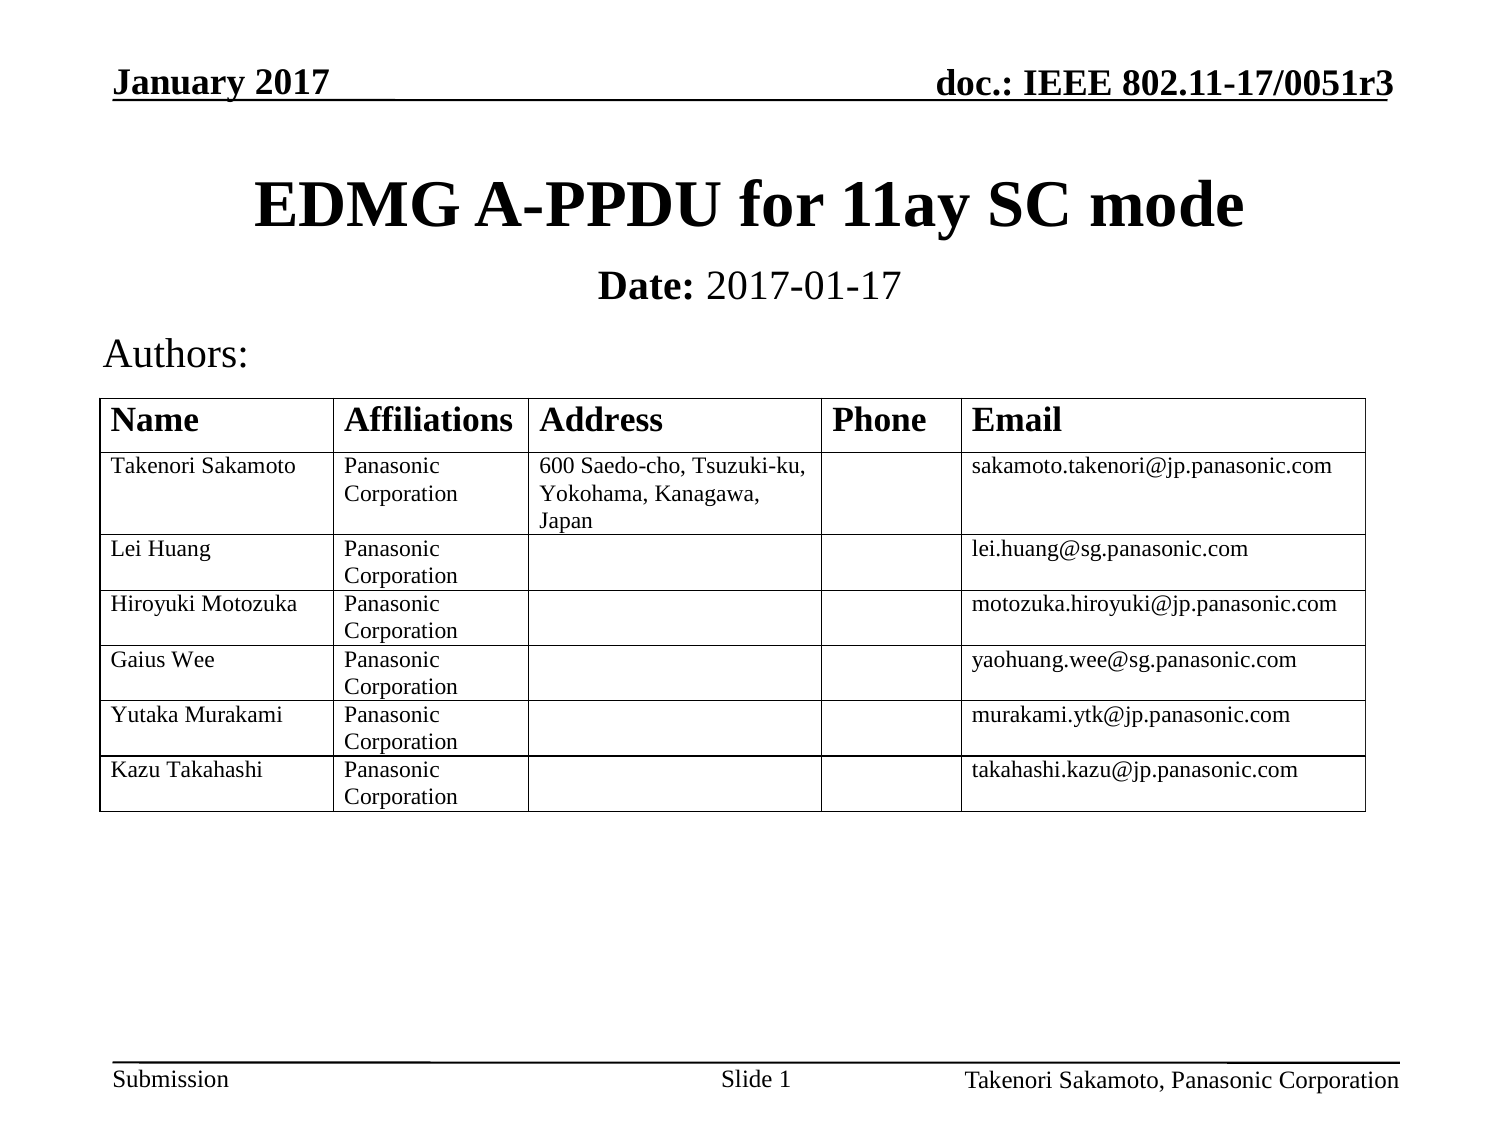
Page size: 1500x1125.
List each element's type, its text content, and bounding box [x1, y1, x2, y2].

text_box Authors: [87, 318, 325, 381]
slide_number Slide 1 [712, 1061, 800, 1123]
list Date: 2017-01-17 [112, 249, 1388, 315]
title EDMG A-PPDU for 11ay SC mode [112, 112, 1388, 249]
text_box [85, 397, 1366, 1017]
